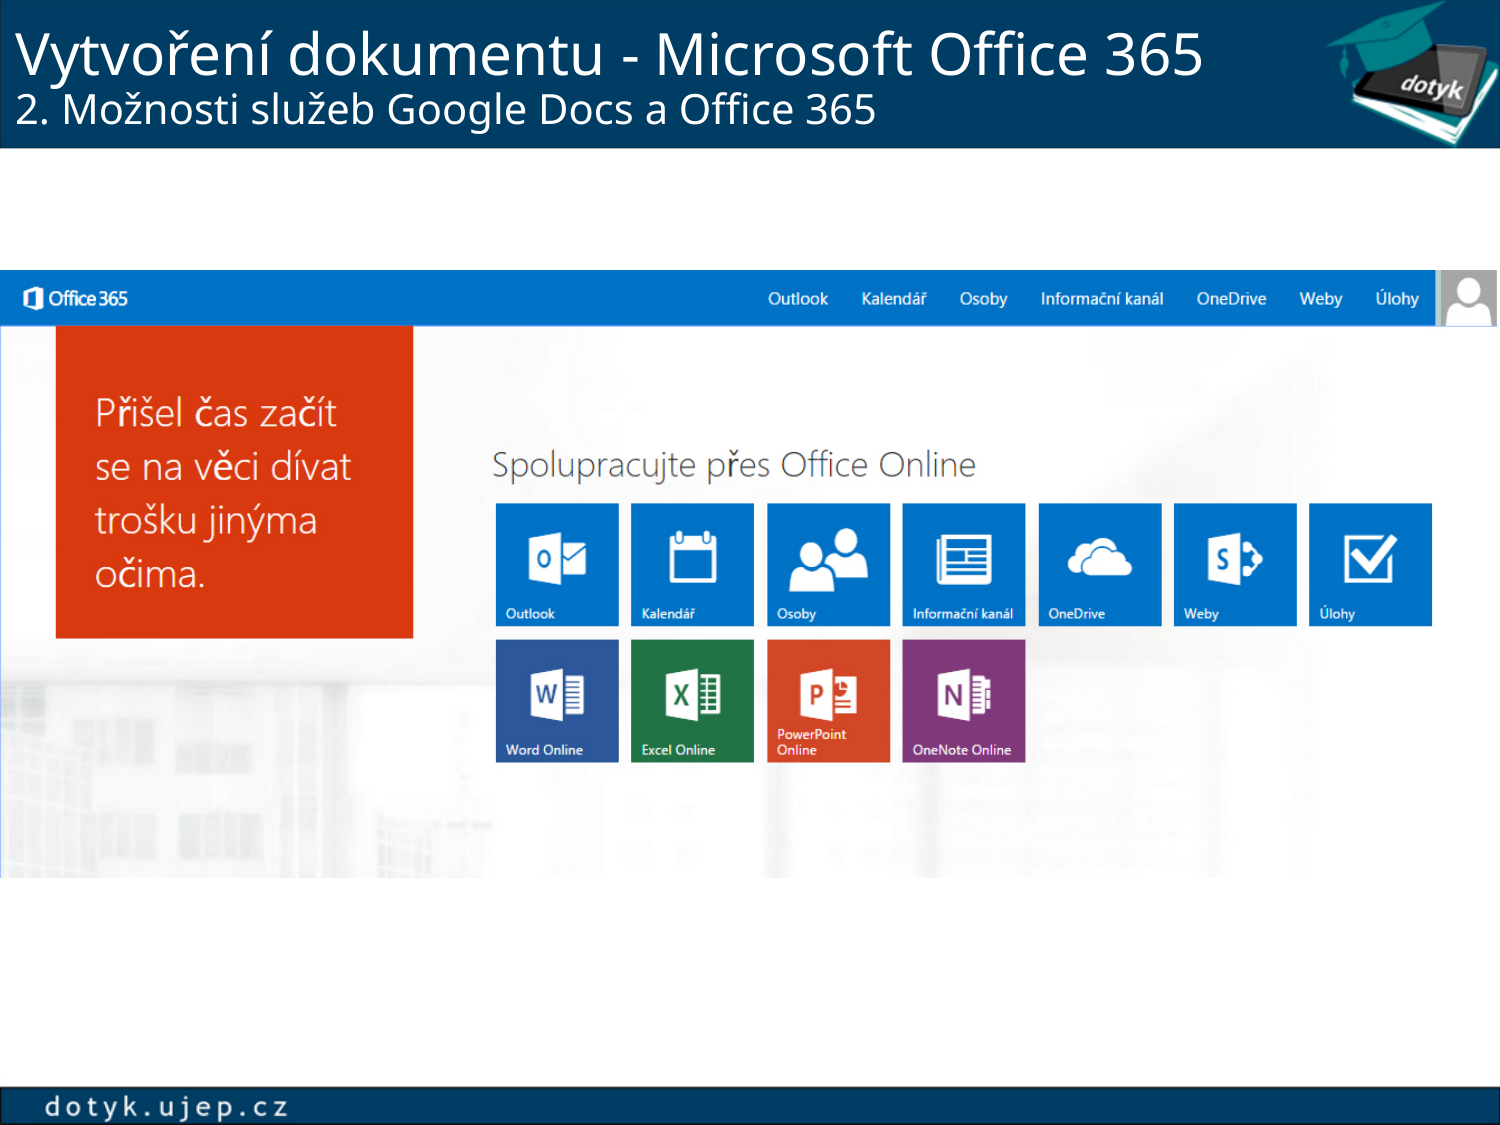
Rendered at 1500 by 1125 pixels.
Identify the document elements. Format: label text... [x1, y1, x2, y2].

picture [0, 0, 1500, 1125]
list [0, 270, 1498, 878]
title Vytvoření dokumentu - Microsoft Office 365 2. Možnosti služeb Google Docs a Office 365 [0, 12, 1294, 147]
picture [1341, 58, 1347, 72]
